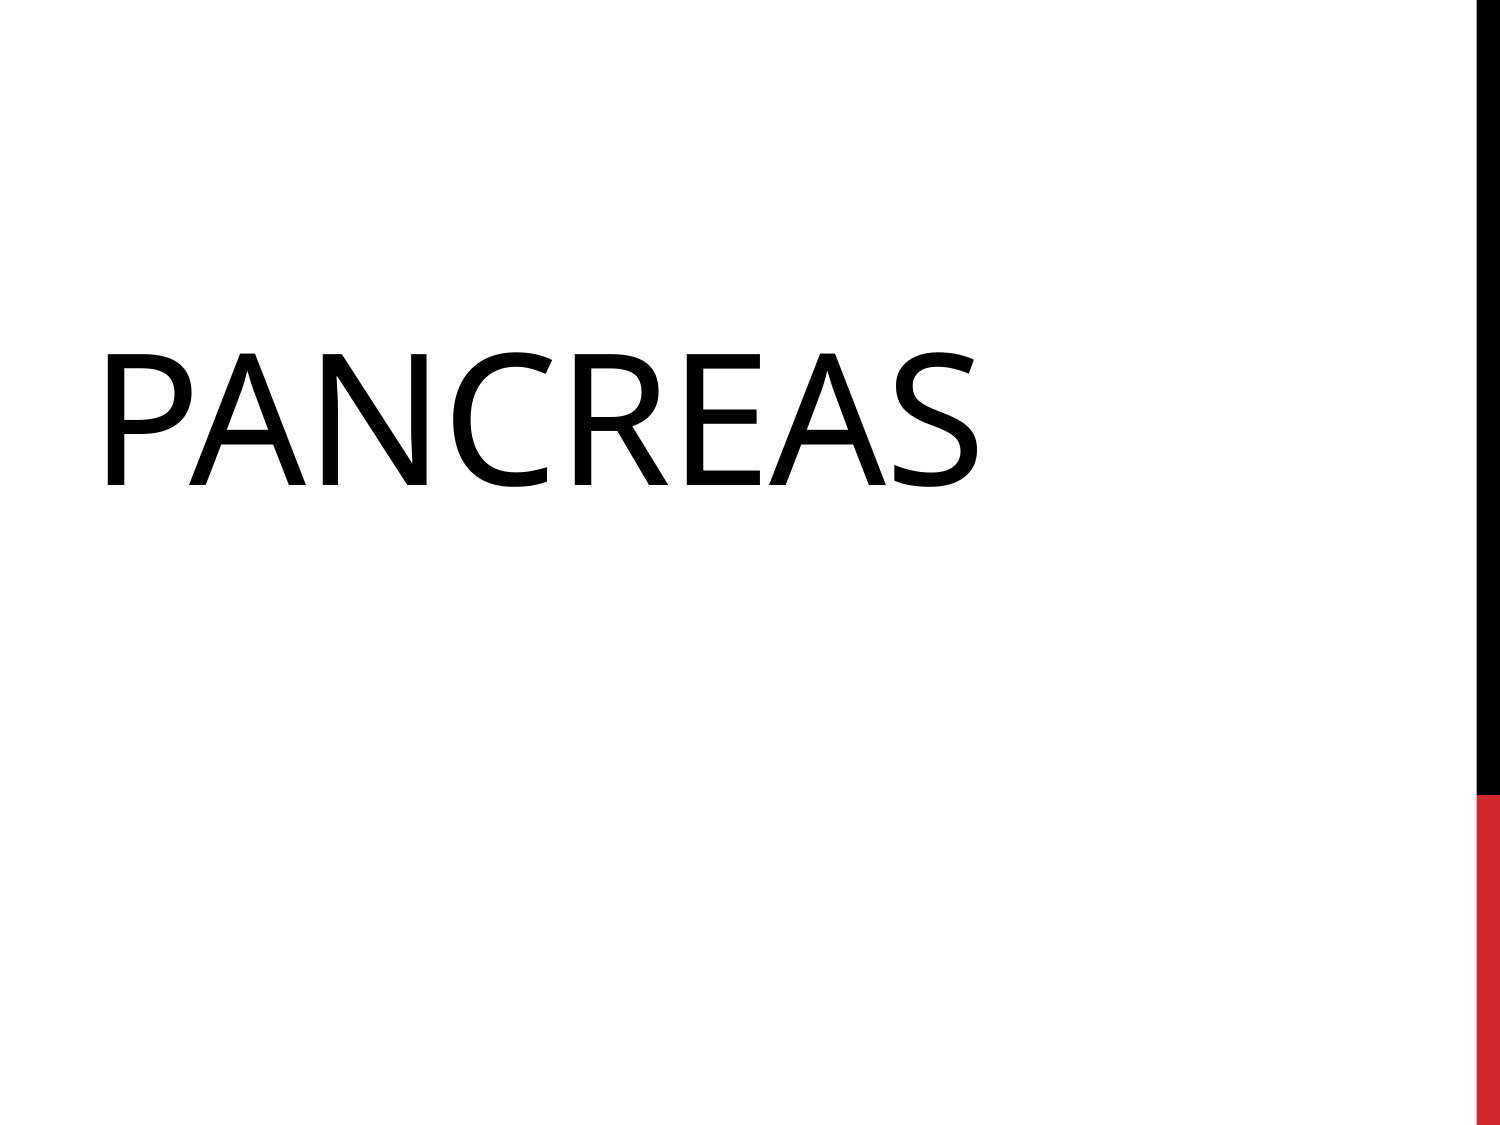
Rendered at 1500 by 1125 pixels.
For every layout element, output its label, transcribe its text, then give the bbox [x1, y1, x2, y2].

title pancreas [75, 37, 1350, 788]
